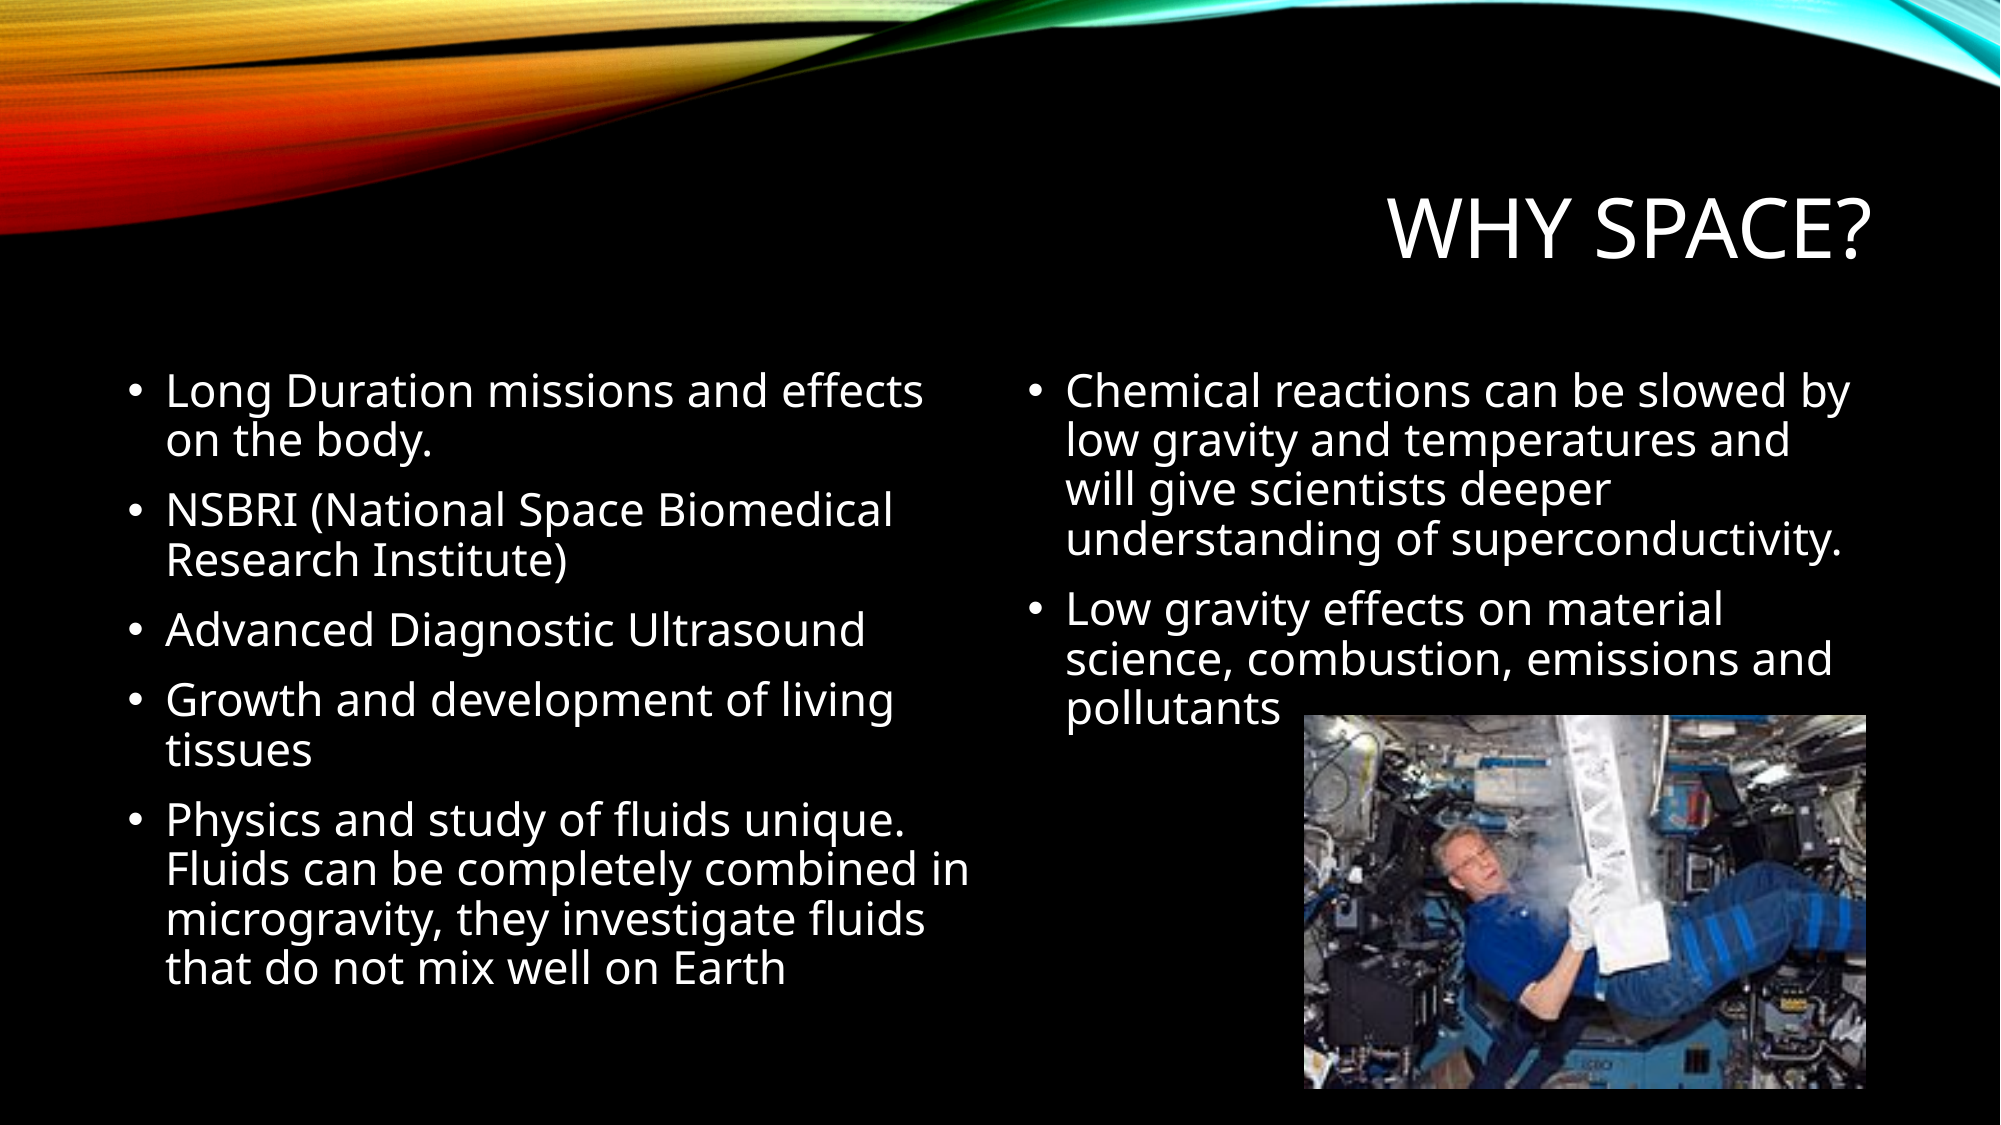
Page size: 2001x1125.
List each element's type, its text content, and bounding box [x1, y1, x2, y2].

list Chemical reactions can be slowed by low gravity and temperatures and will give scientists deeper understanding of superconductivity. Low gravity effects on material science, combustion, emissions and pollutants [1012, 360, 1888, 1021]
picture [1304, 715, 1866, 1089]
picture [0, 0, 2000, 237]
title Why Space? [474, 125, 1888, 338]
list Long Duration missions and effects on the body. NSBRI (National Space Biomedical Research Institute) Advanced Diagnostic Ultrasound Growth and development of living tissues Physics and study of fluids unique. Fluids can be completely combined in microgravity, they investigate fluids that do not mix well on Earth [112, 360, 988, 1021]
